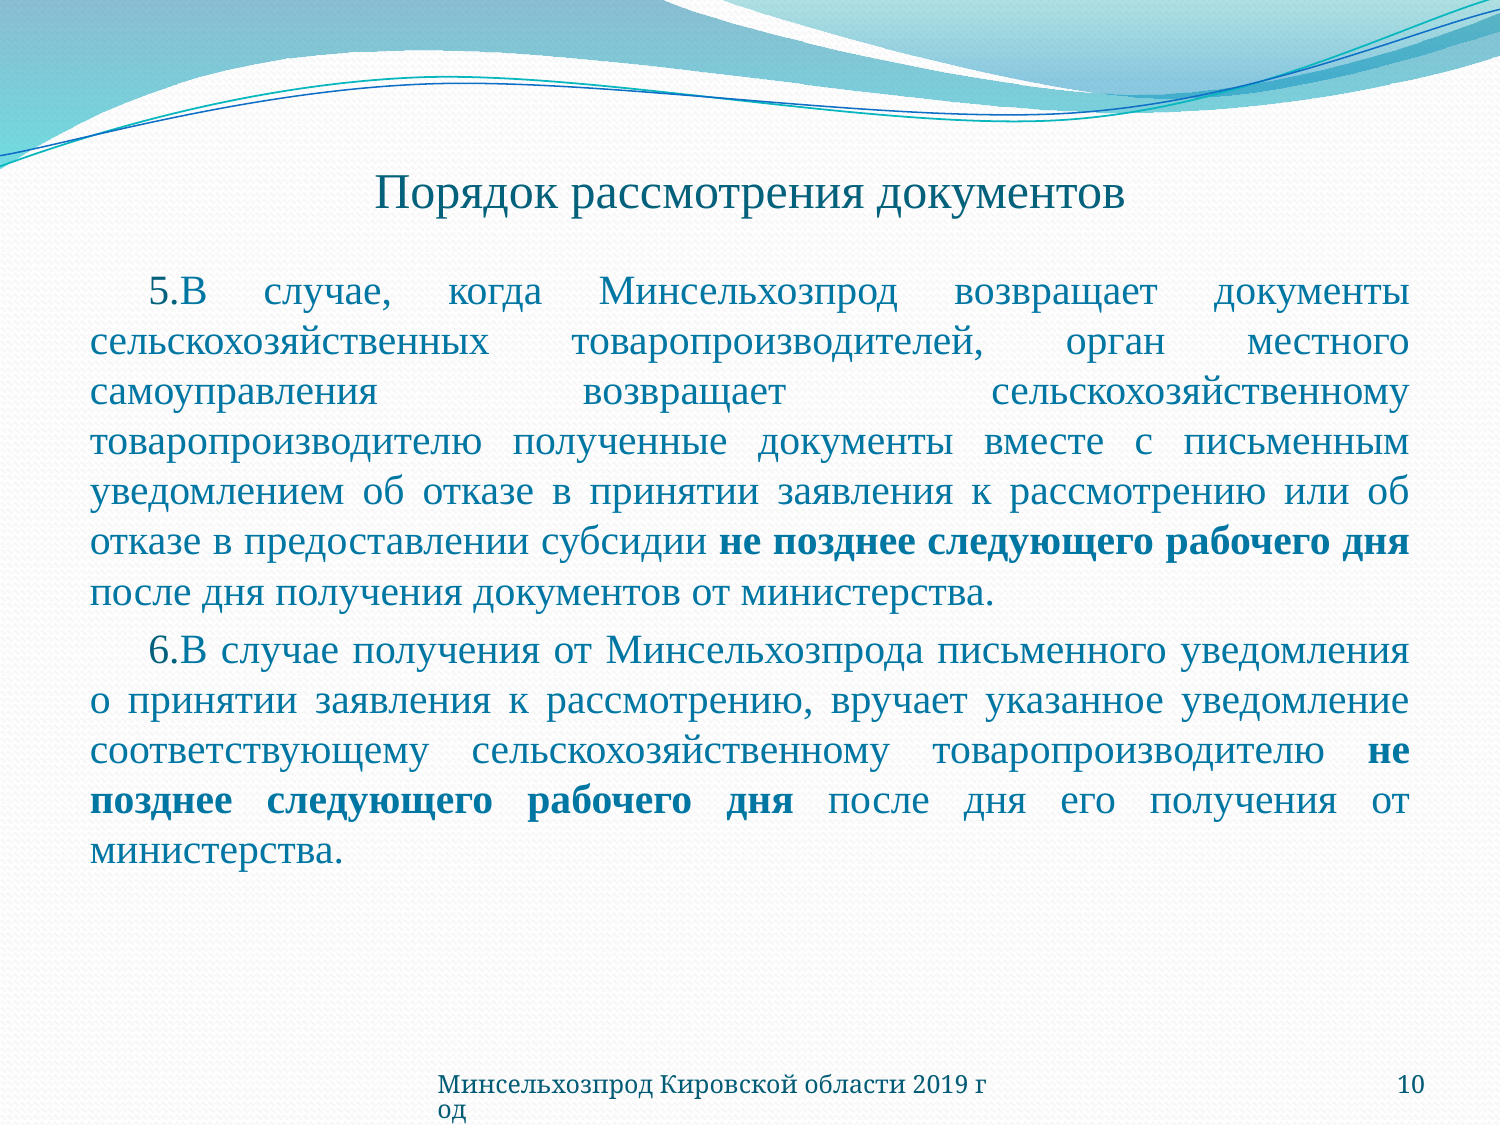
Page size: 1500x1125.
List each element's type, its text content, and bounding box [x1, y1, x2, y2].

text_box Порядок рассмотрения документов [29, 78, 1471, 219]
list В случае, когда Минсельхозпрод возвращает документы сельскохозяйственных товаропроизводителей, орган местного самоуправления возвращает сельскохозяйственному товаропроизводителю полученные документы вместе с письменным уведомлением об отказе в принятии заявления к рассмотрению или об отказе в предоставлении субсидии не позднее следующего рабочего дня после дня получения документов от министерства. В случае получения от Минсельхозпрода письменного уведомления о принятии заявления к рассмотрению, вручает указанное уведомление соответствующему сельскохозяйственному товаропроизводителю не позднее следующего рабочего дня после дня его получения от министерства. [75, 255, 1425, 1038]
footer Минсельхозпрод Кировской области 2019 год [437, 1042, 988, 1103]
slide_number 10 [1299, 1042, 1425, 1103]
